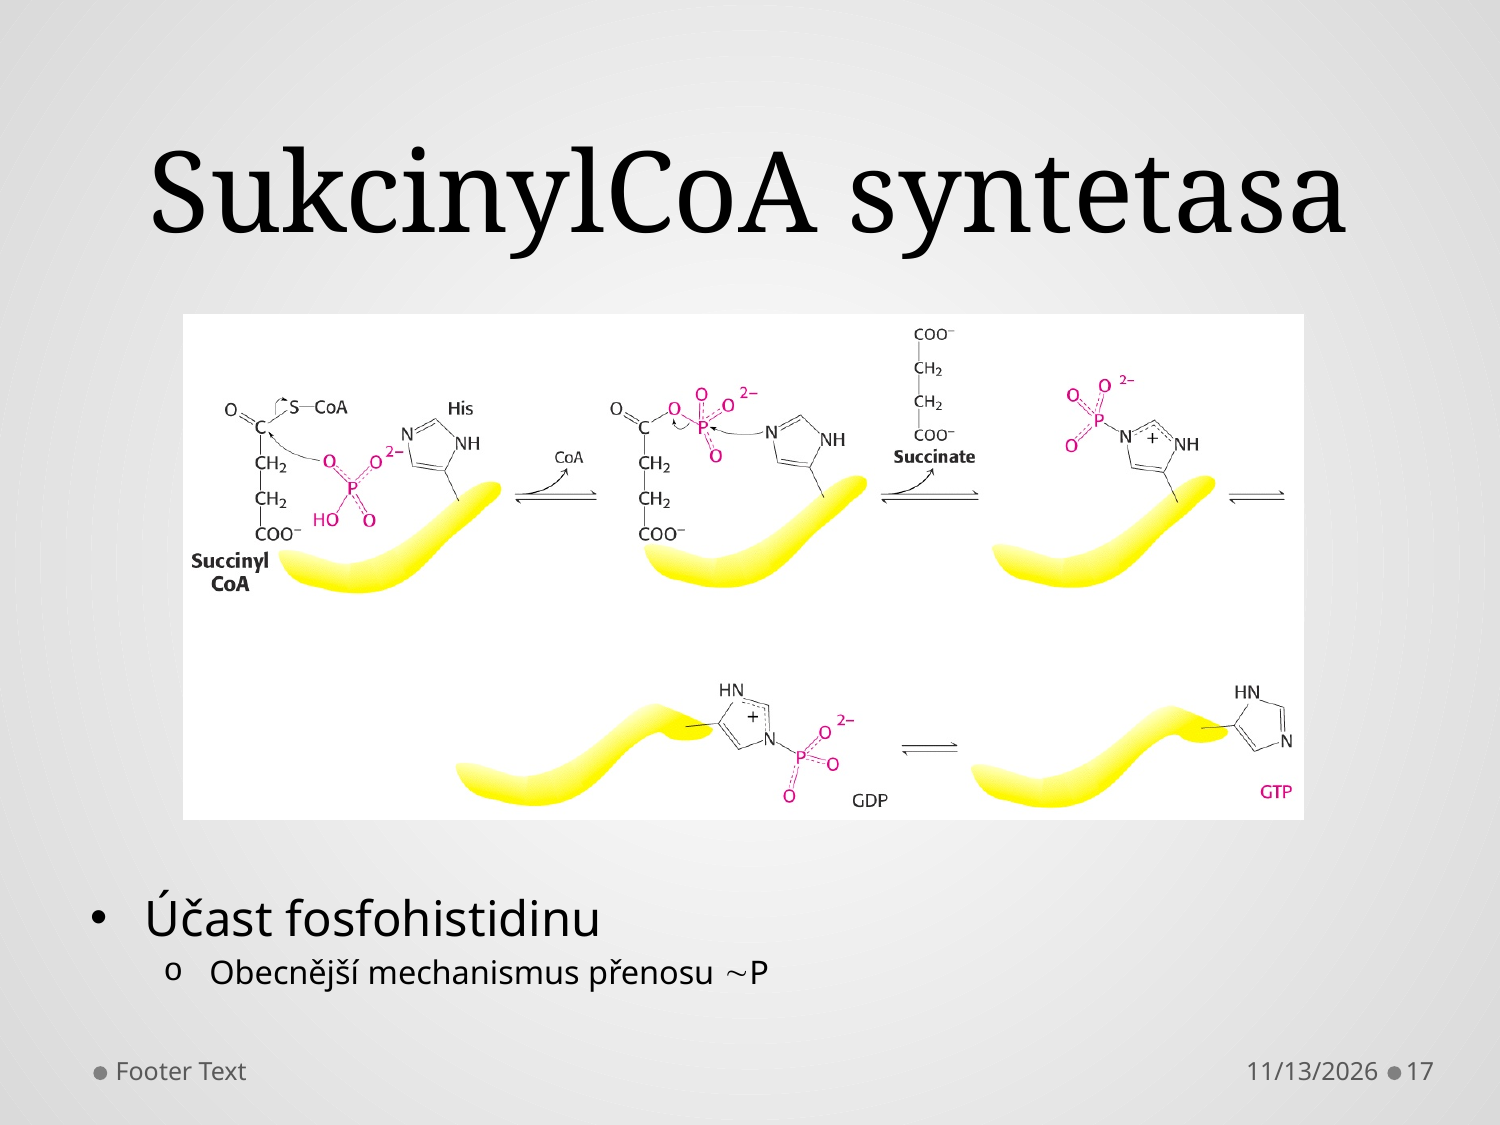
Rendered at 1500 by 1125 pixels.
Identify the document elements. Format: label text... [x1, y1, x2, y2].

list Účast fosfohistidinu Obecnější mechanismus přenosu P [75, 262, 1425, 1005]
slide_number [1043, 1042, 1386, 1103]
footer Footer Text [108, 1042, 576, 1103]
slide_number 17 [1401, 1042, 1494, 1103]
title SukcinylCoA syntetasa [75, 0, 1425, 262]
picture [182, 314, 1304, 821]
